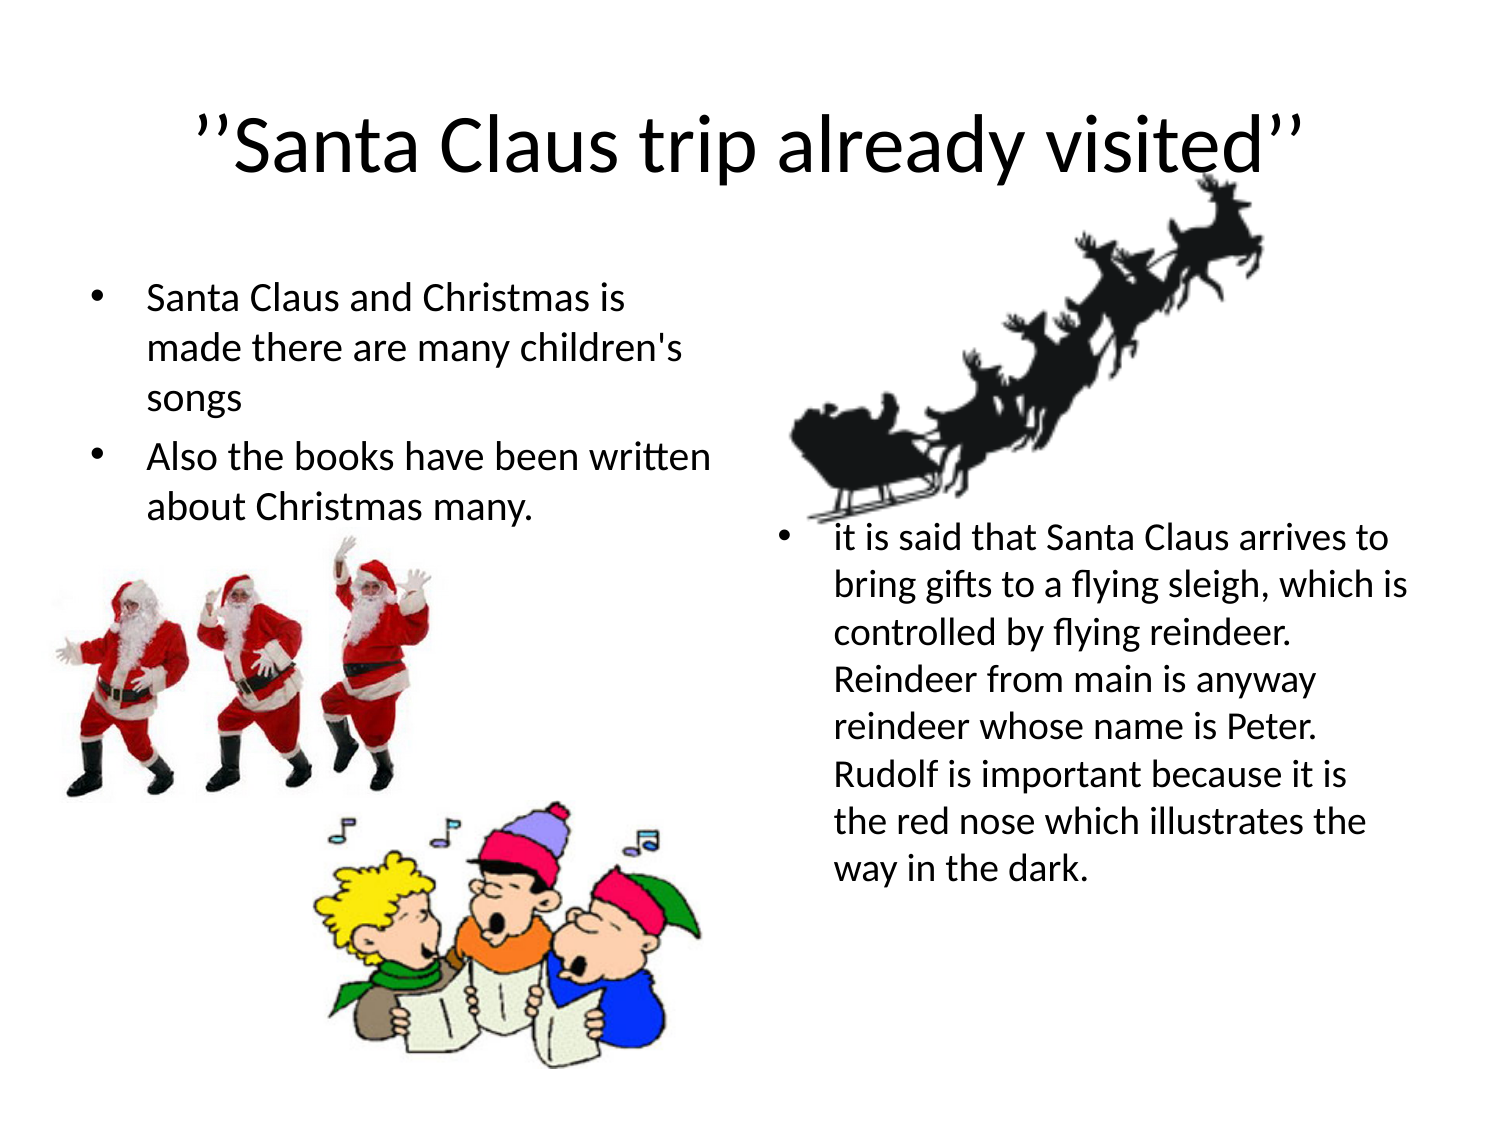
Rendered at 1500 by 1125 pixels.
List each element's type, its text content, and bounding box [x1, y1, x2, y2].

picture [785, 105, 1270, 591]
list Santa Claus and Christmas is made there are many children's songs Also the books have been written about Christmas many. [75, 262, 738, 1005]
title ’’Santa Claus trip already visited’’ [75, 45, 1425, 233]
picture [41, 526, 704, 1070]
list it is said that Santa Claus arrives to bring gifts to a flying sleigh, which is controlled by flying reindeer. Reindeer from main is anyway reindeer whose name is Peter. Rudolf is important because it is the red nose which illustrates the way in the dark. [762, 262, 1425, 1005]
